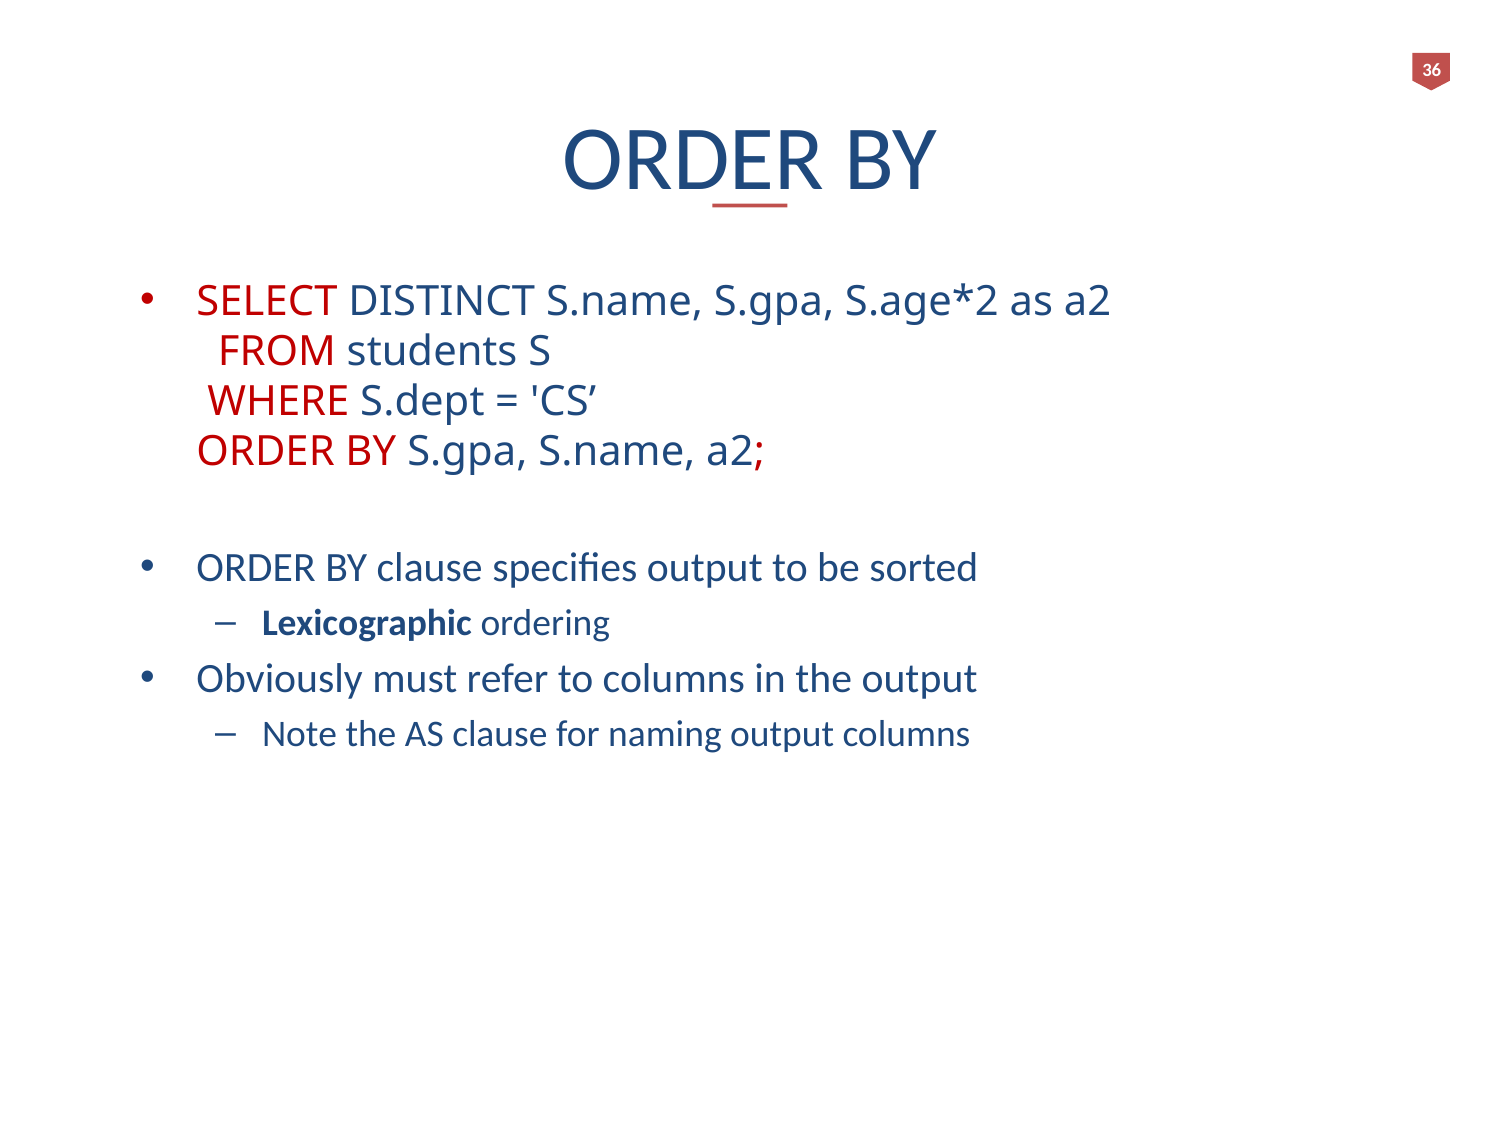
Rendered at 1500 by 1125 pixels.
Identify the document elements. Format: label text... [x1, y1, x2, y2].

text_box [710, 201, 789, 209]
text_box SELECT DISTINCT S.name, S.gpa, S.age*2 as a2 FROM students S WHERE S.dept = 'CS’ ORDER BY S.gpa, S.name, a2; ORDER BY clause specifies output to be sorted Lexicographic ordering Obviously must refer to columns in the output Note the AS clause for naming output columns [125, 265, 1378, 988]
list [75, 219, 1425, 872]
title ORDER BY [75, 51, 1425, 219]
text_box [1406, 49, 1457, 91]
